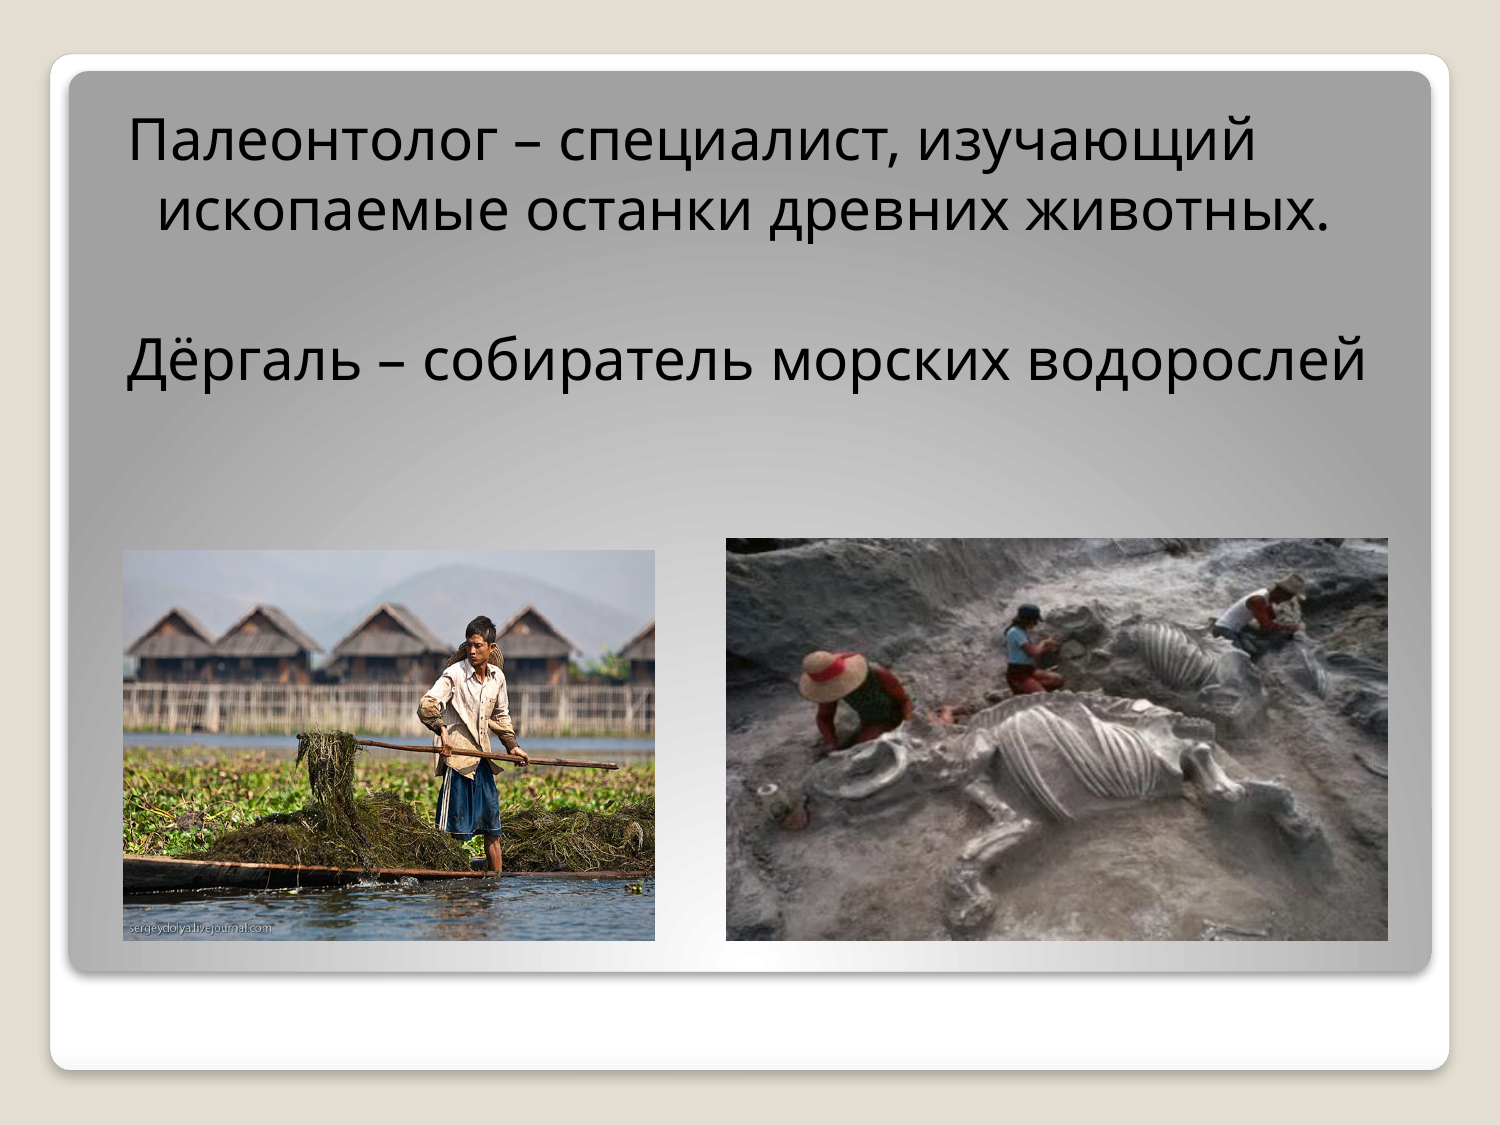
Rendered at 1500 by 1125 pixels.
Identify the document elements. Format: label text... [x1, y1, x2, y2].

picture [726, 538, 1389, 941]
list Палеонтолог – специалист, изучающий ископаемые останки древних животных. Дёргаль – собиратель морских водорослей [82, 86, 1425, 774]
picture [123, 550, 655, 941]
